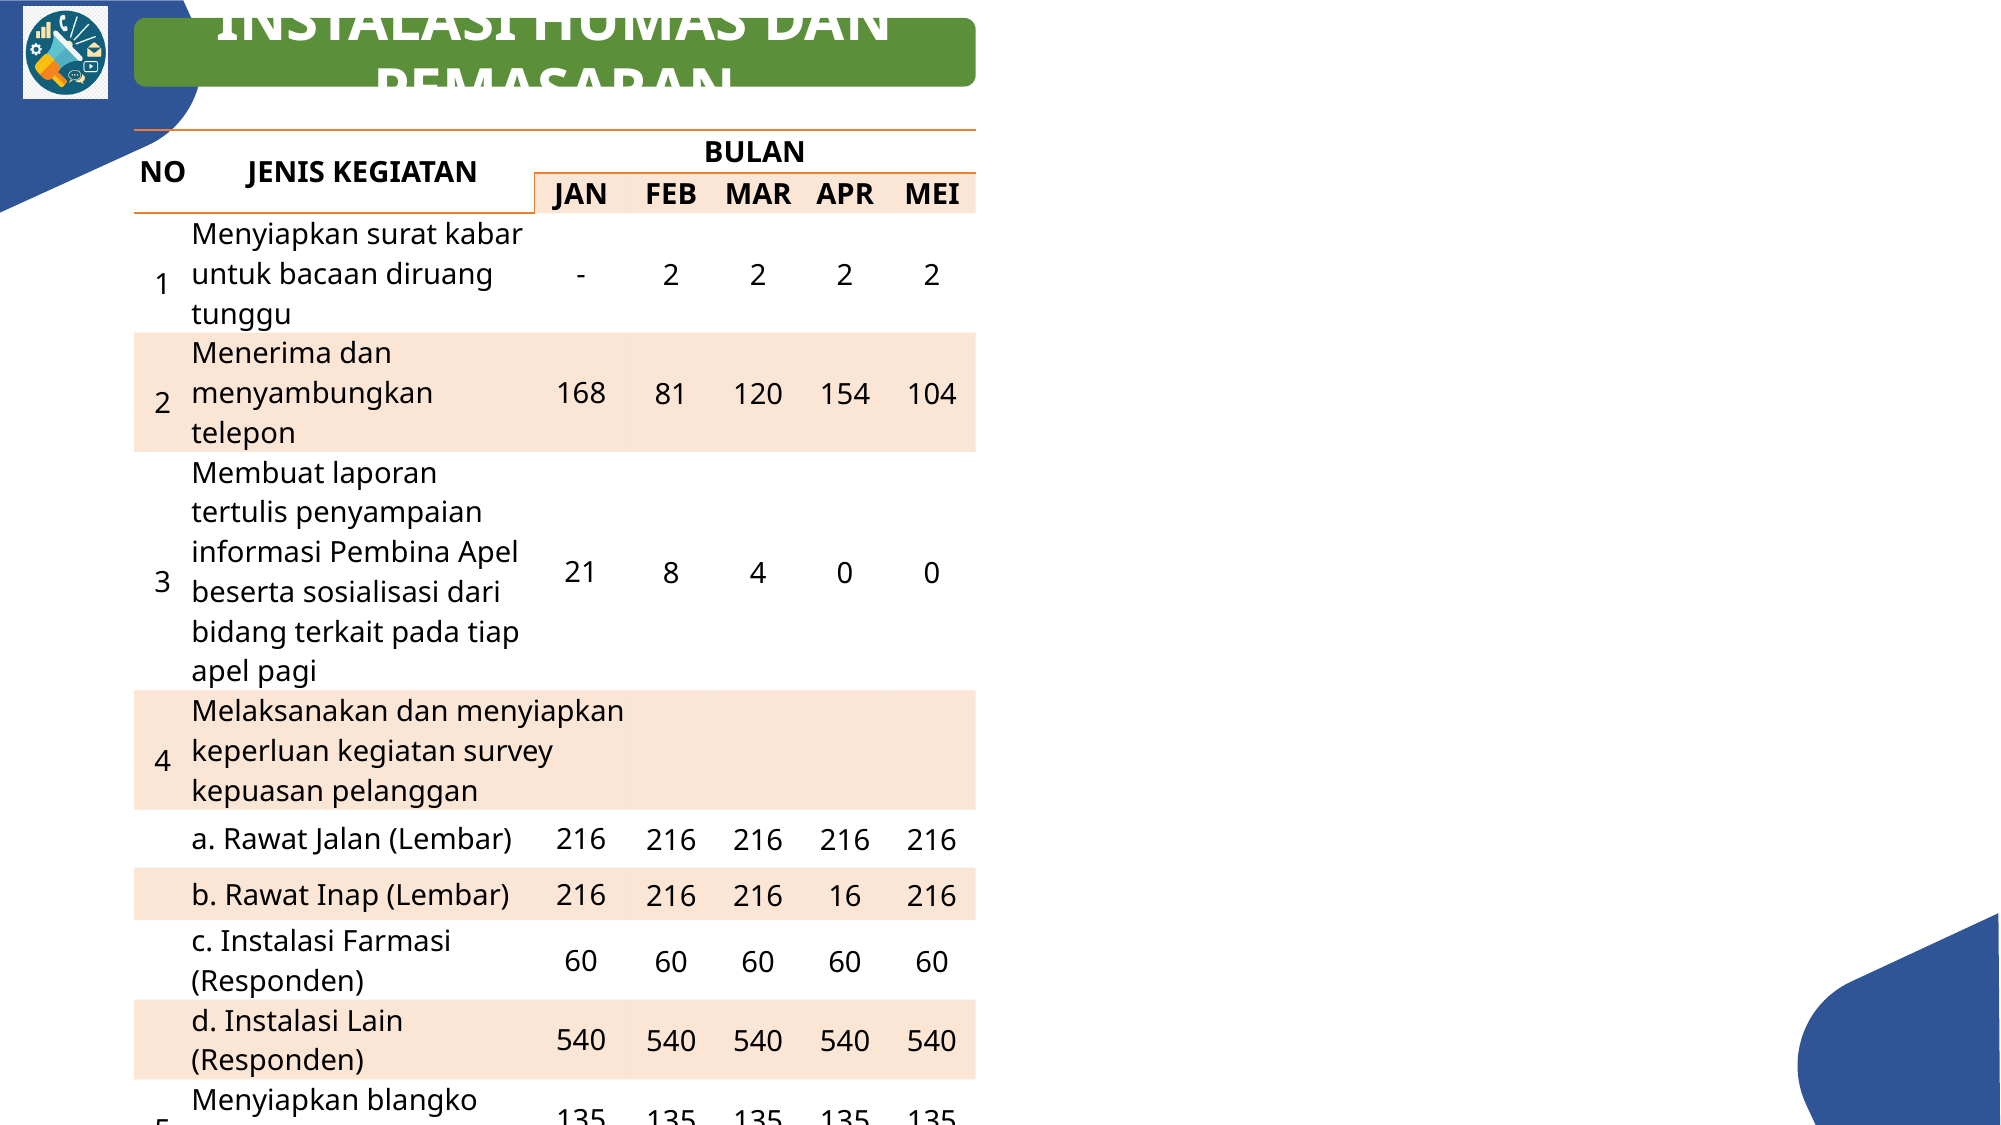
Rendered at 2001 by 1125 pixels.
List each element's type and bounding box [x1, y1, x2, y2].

table_cell [134, 174, 976, 1125]
picture [23, 6, 108, 99]
table_header [134, 131, 976, 212]
text_box [133, 16, 977, 88]
